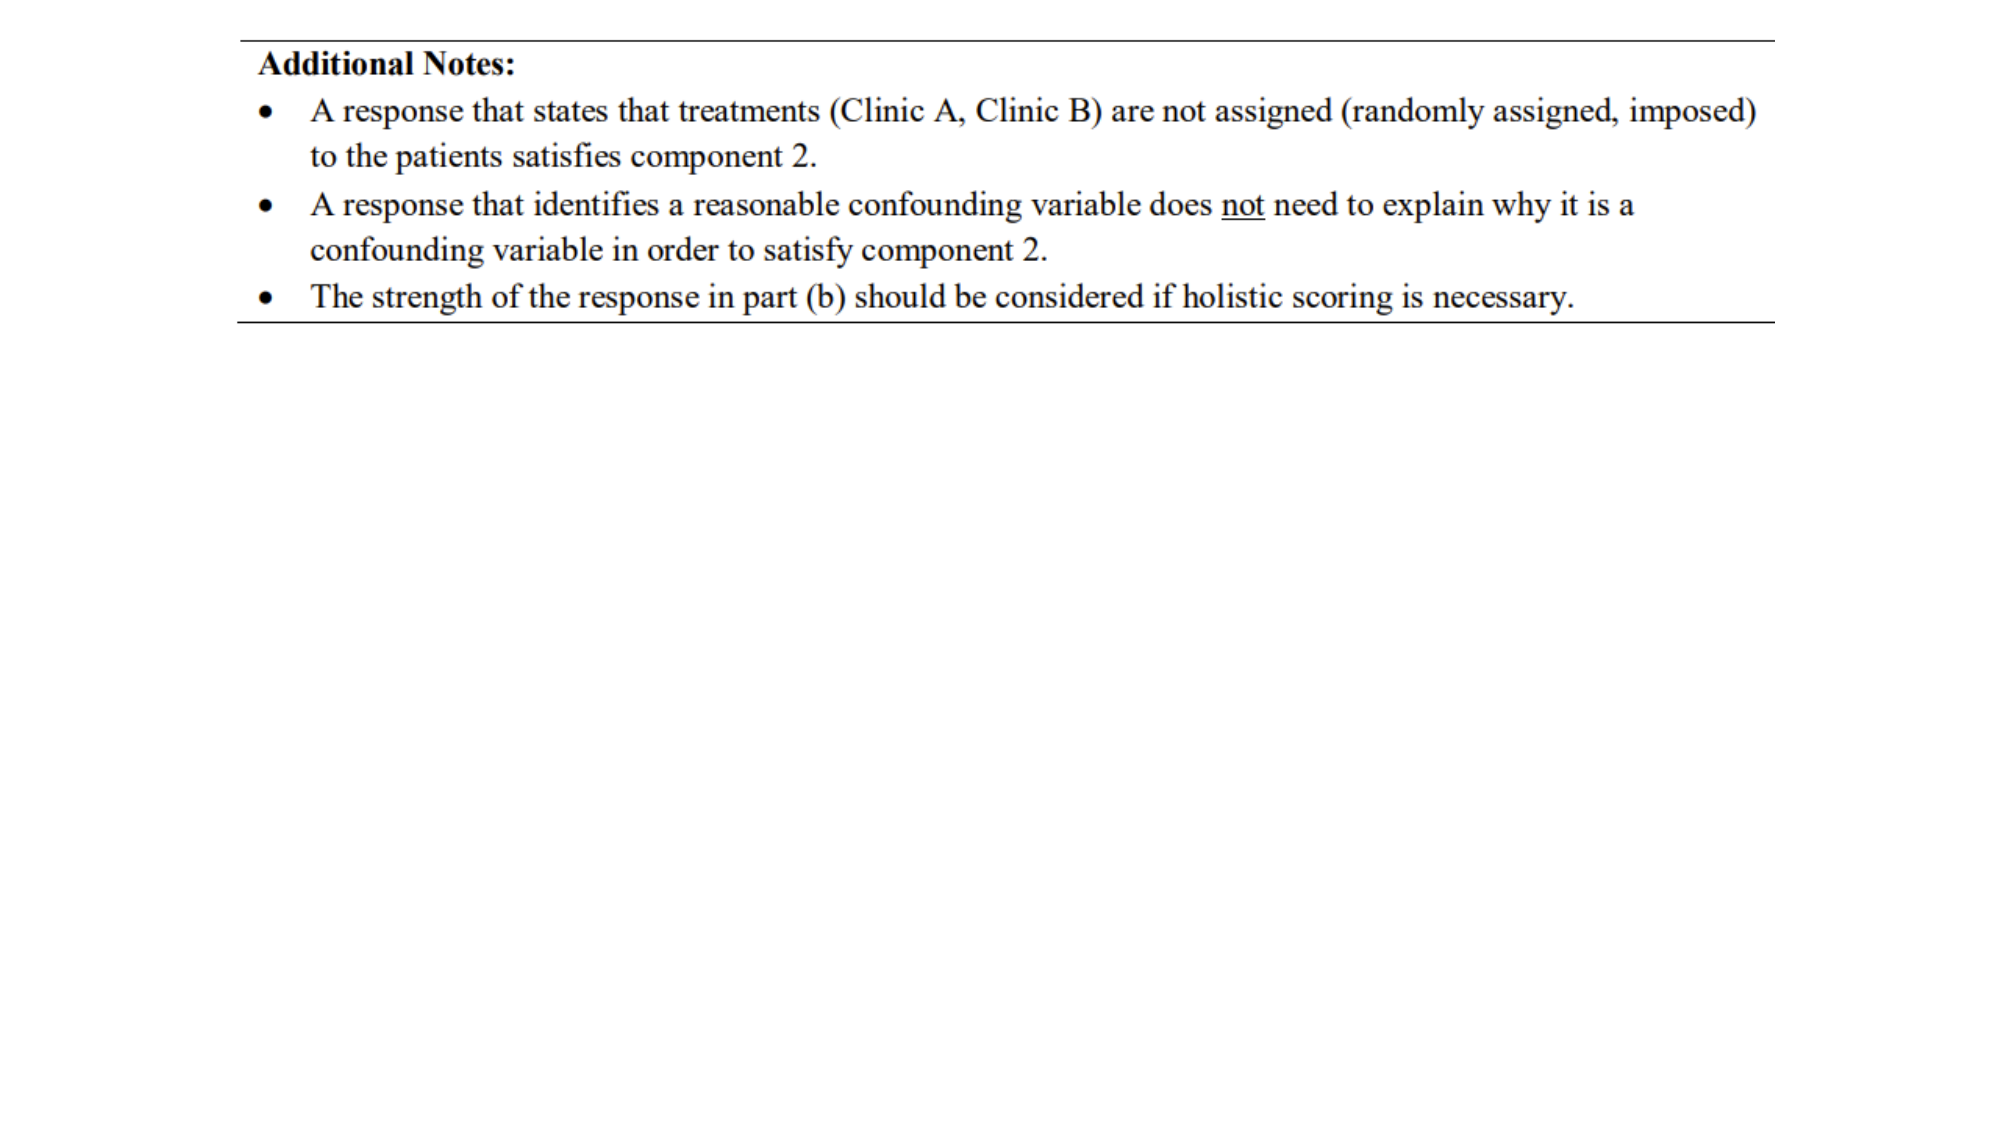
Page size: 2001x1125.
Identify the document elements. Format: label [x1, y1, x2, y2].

picture [224, 17, 1775, 336]
